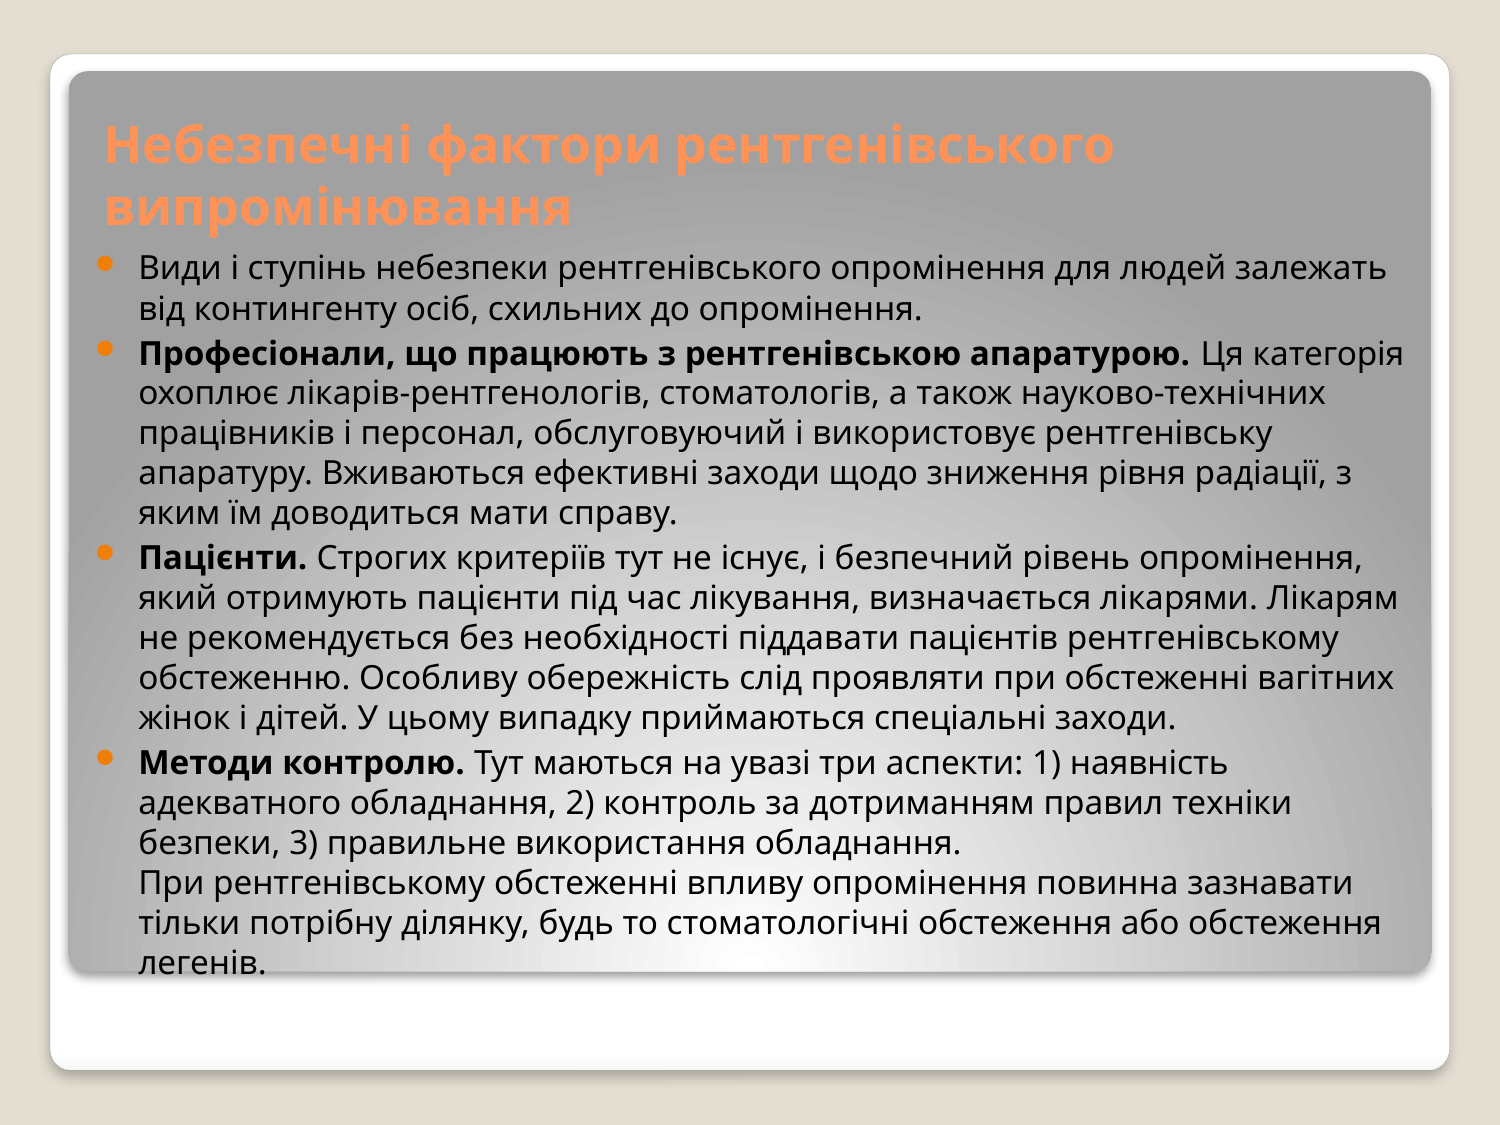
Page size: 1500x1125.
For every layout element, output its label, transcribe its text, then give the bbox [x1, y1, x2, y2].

title Небезпечні фактори рентгенівського випромінювання [88, 101, 1425, 231]
list Види і ступінь небезпеки рентгенівського опромінення для людей залежать від контингенту осіб, схильних до опромінення. Професіонали, що працюють з рентгенівською апаратурою. Ця категорія охоплює лікарів-рентгенологів, стоматологів, а також науково-технічних працівників і персонал, обслуговуючий і використовує рентгенівську апаратуру. Вживаються ефективні заходи щодо зниження рівня радіації, з яким їм доводиться мати справу. Пацієнти. Строгих критеріїв тут не існує, і безпечний рівень опромінення, який отримують пацієнти під час лікування, визначається лікарями. Лікарям не рекомендується без необхідності піддавати пацієнтів рентгенівському обстеженню. Особливу обережність слід проявляти при обстеженні вагітних жінок і дітей. У цьому випадку приймаються спеціальні заходи. Методи контролю. Тут маються на увазі три аспекти: 1) наявність адекватного обладнання, 2) контроль за дотриманням правил техніки безпеки, 3) правильне використання обладнання. При рентгенівському обстеженні впливу опромінення повинна зазнавати тільки потрібну ділянку, будь то стоматологічні обстеження або обстеження легенів. [64, 231, 1447, 941]
